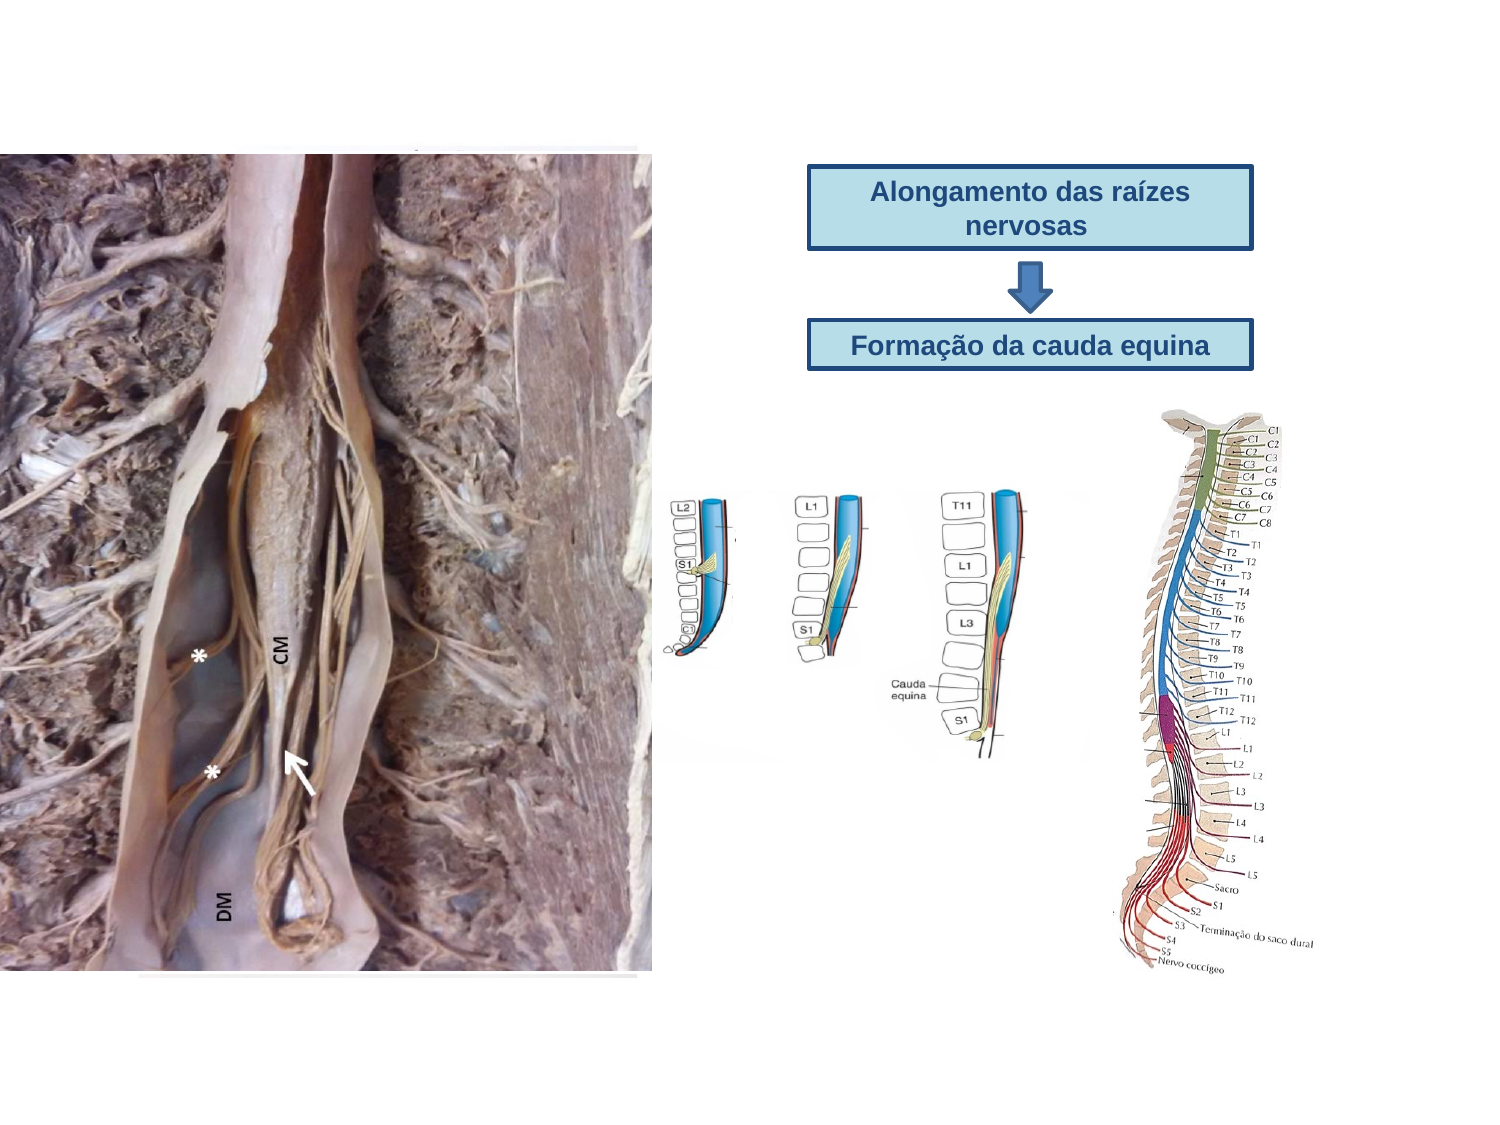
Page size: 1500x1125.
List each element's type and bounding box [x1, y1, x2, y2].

picture [0, 133, 1500, 999]
